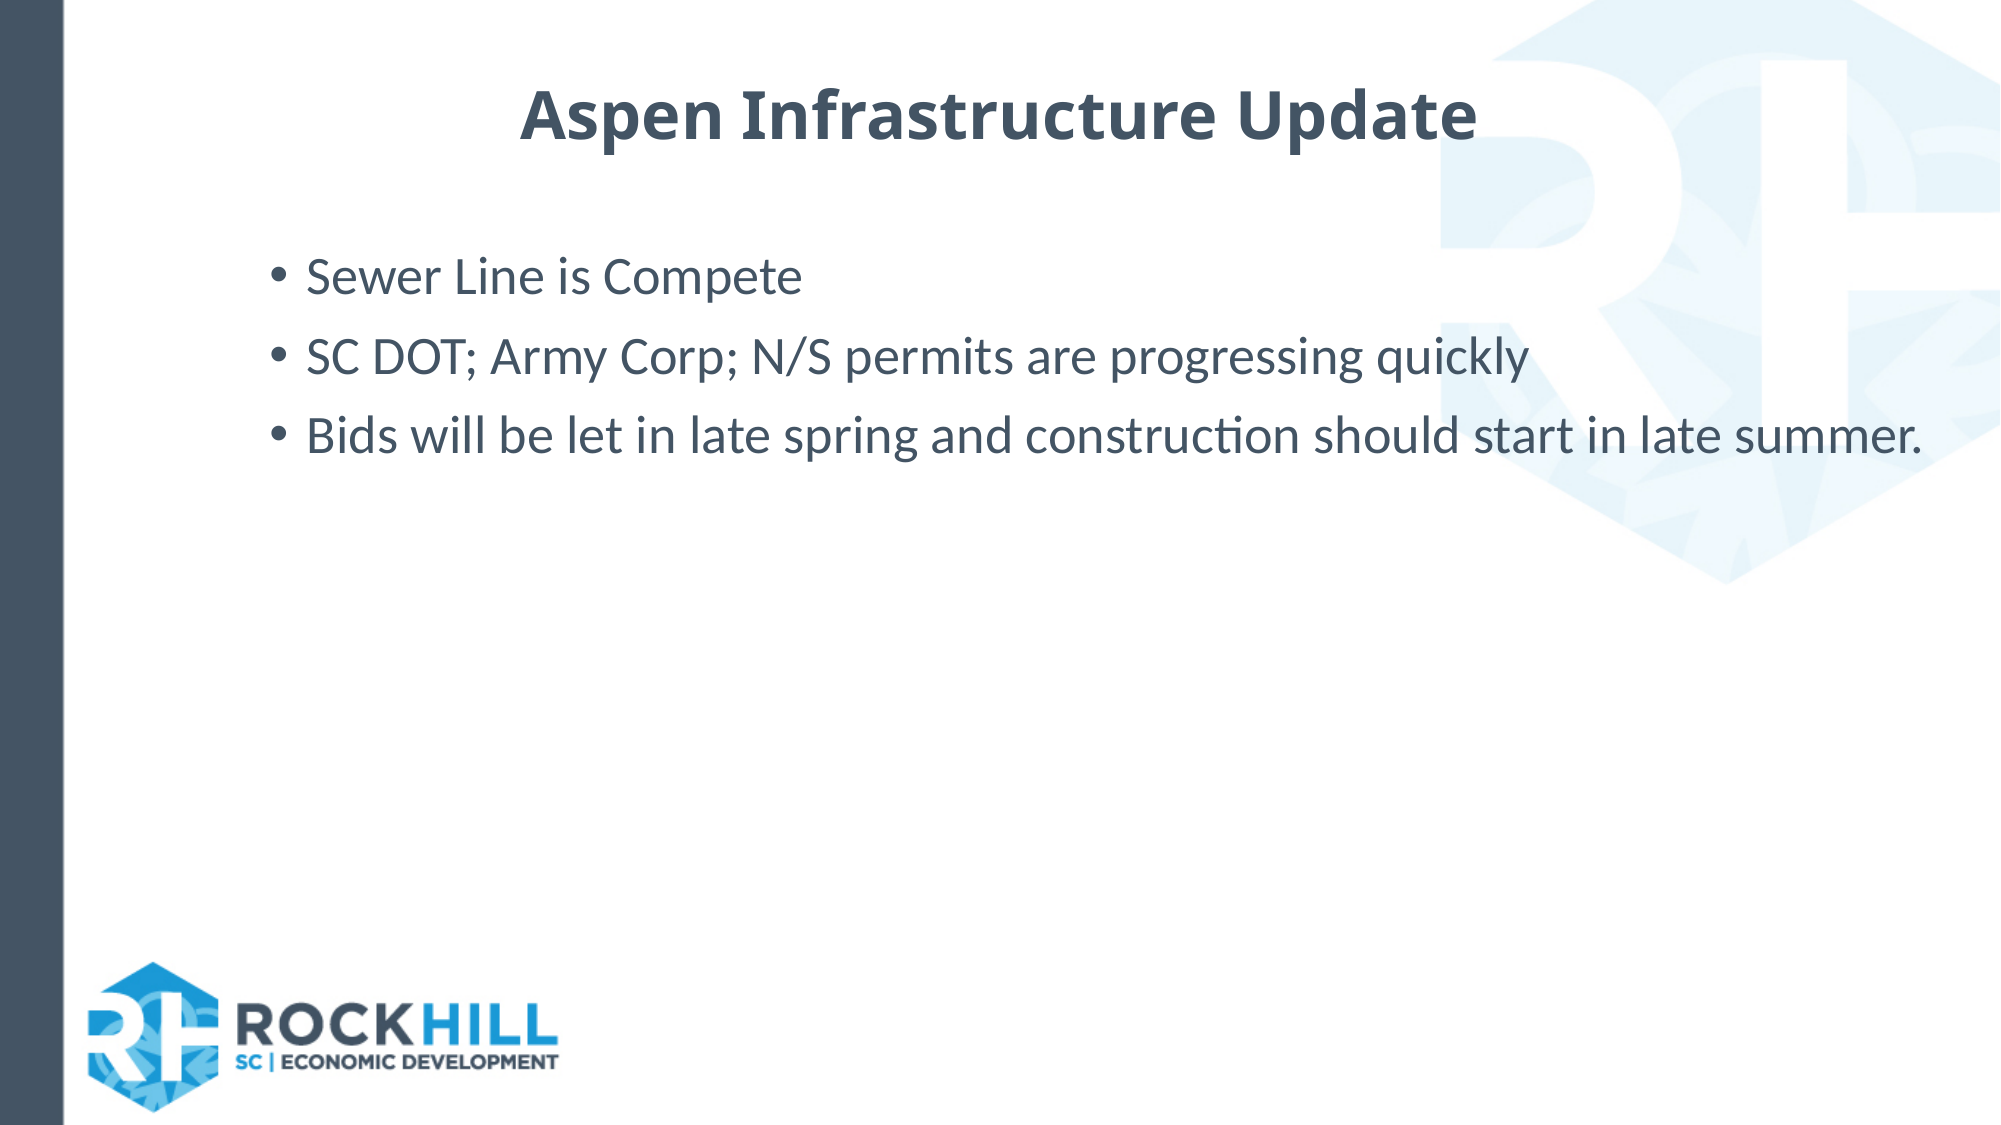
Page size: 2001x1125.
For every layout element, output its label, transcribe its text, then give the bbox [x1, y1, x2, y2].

list Sewer Line is Compete SC DOT; Army Corp; N/S permits are progressing quickly Bids will be let in late spring and construction should start in late summer. [254, 240, 2000, 955]
title Aspen Infrastructure Update [137, 59, 1863, 171]
picture [0, 0, 2001, 1125]
